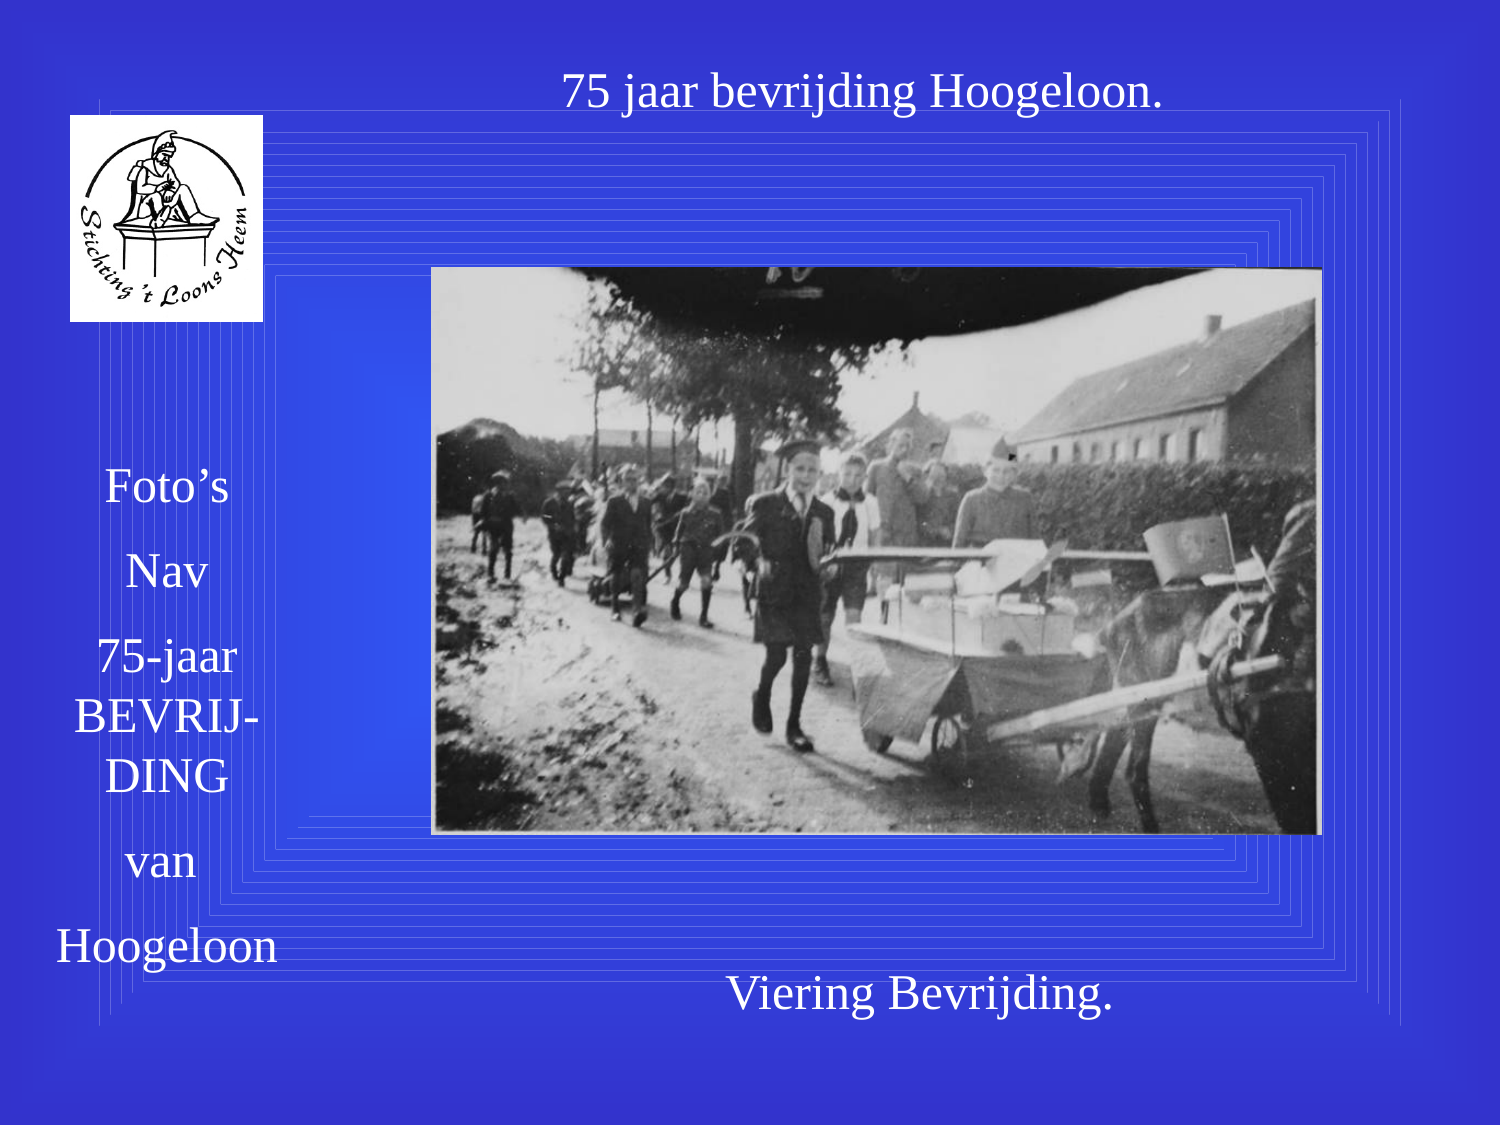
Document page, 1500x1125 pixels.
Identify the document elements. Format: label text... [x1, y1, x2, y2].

picture [430, 266, 1322, 835]
text_box Viering Bevrijding. [388, 952, 1451, 1027]
text_box 75 jaar bevrijding Hoogeloon. [331, 49, 1394, 125]
picture [70, 115, 264, 322]
text_box Foto’s Nav 75-jaar BEVRIJ-DING van Hoogeloon [12, 445, 322, 980]
